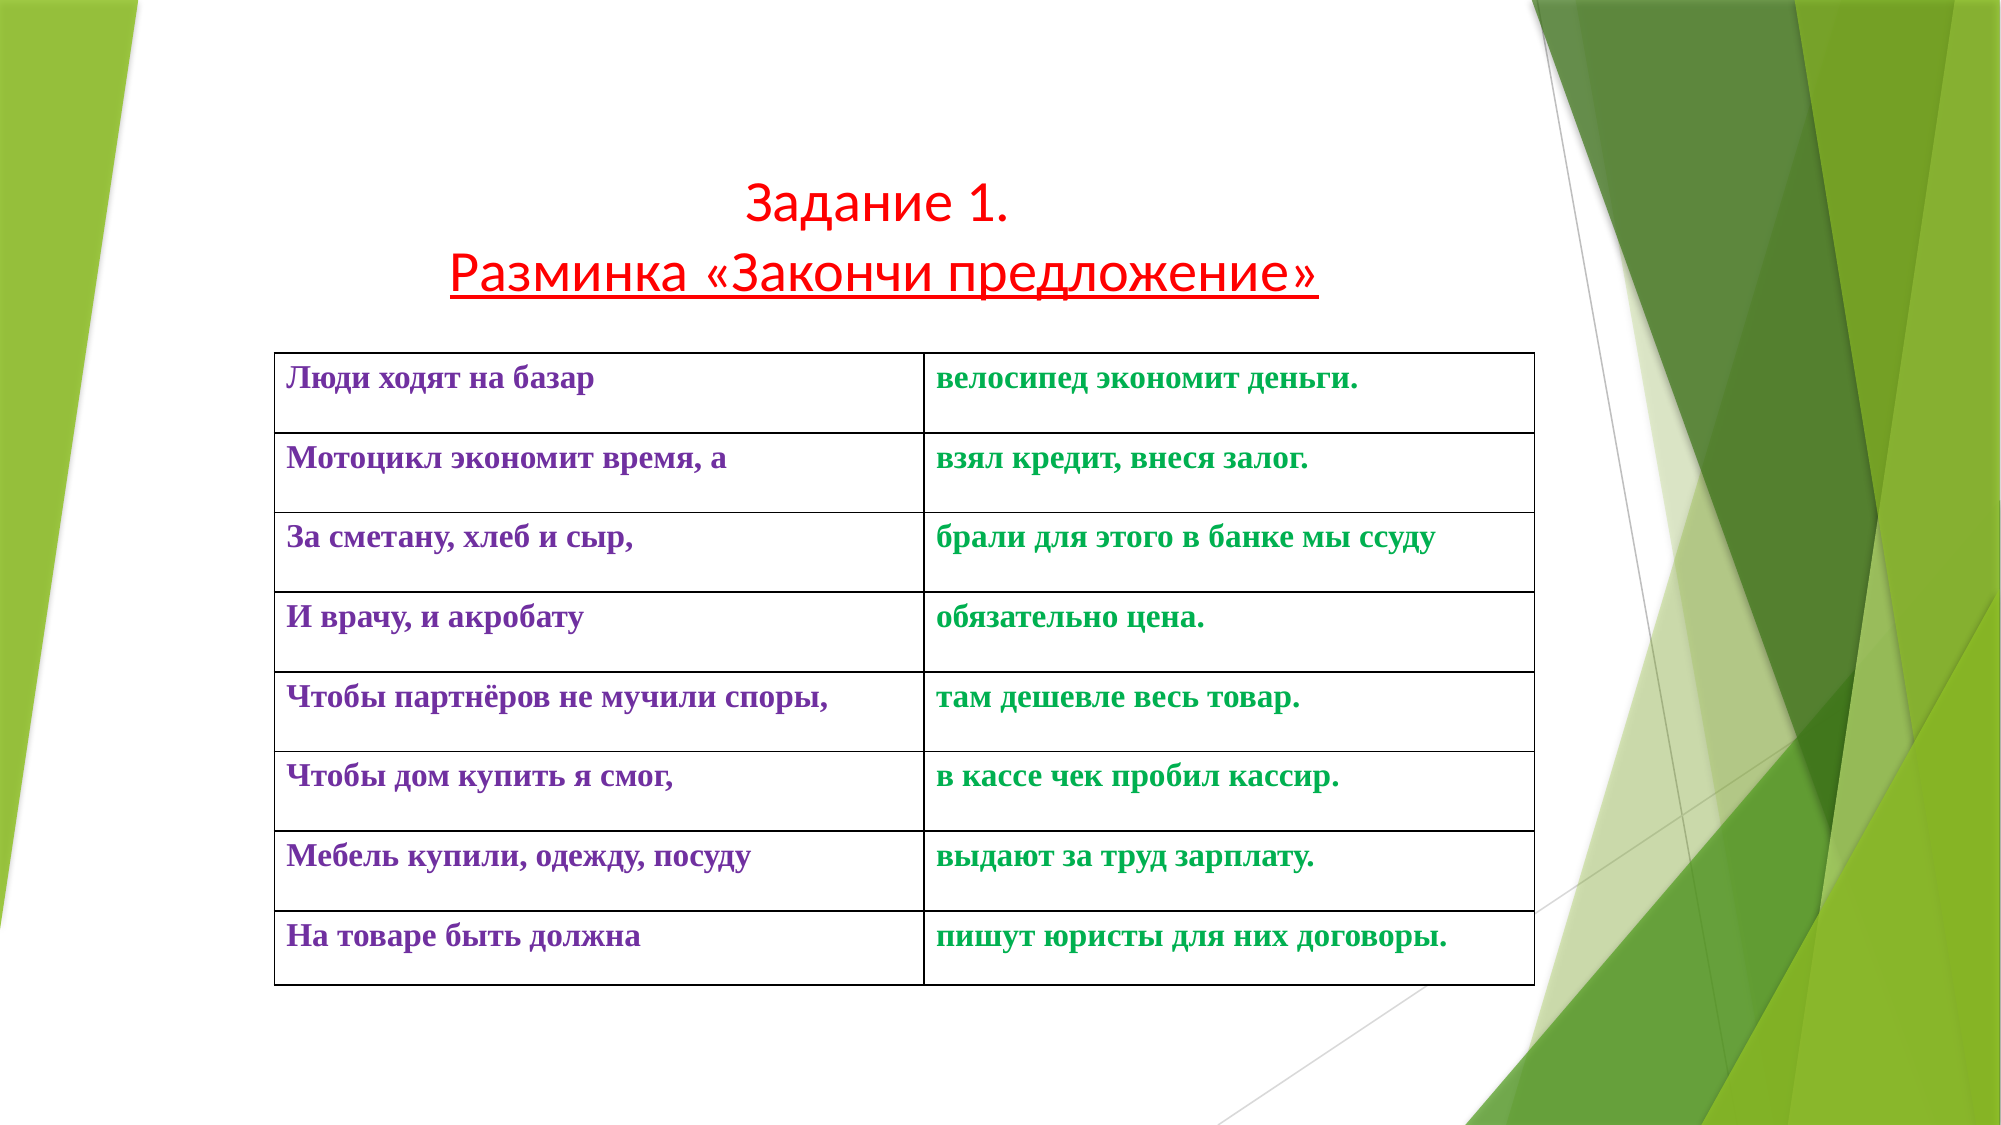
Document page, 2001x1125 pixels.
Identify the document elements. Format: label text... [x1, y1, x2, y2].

table_cell Чтобы партнёров не мучили споры, [275, 673, 923, 751]
table_cell И врачу, и акробату [275, 593, 923, 671]
table_cell За сметану, хлеб и сыр, [275, 513, 923, 591]
table_cell Мотоцикл экономит время, а [275, 434, 923, 512]
table_cell Чтобы дом купить я смог, [275, 752, 923, 830]
table_cell Мебель купили, одежду, посуду [275, 832, 923, 910]
table_cell в кассе чек пробил кассир. [925, 752, 1534, 830]
table_header велосипед экономит деньги. [925, 354, 1534, 432]
table_cell пишут юристы для них договоры. [925, 912, 1534, 984]
text_box Задание 1. Разминка «Закончи предложение» [286, 155, 1470, 381]
table_cell там дешевле весь товар. [925, 673, 1534, 751]
table_cell На товаре быть должна [275, 912, 923, 984]
table_cell выдают за труд зарплату. [925, 832, 1534, 910]
table_header Люди ходят на базар [275, 354, 923, 432]
table_cell взял кредит, внеся залог. [925, 434, 1534, 512]
table_cell обязательно цена. [925, 593, 1534, 671]
table_cell брали для этого в банке мы ссуду [925, 513, 1534, 591]
